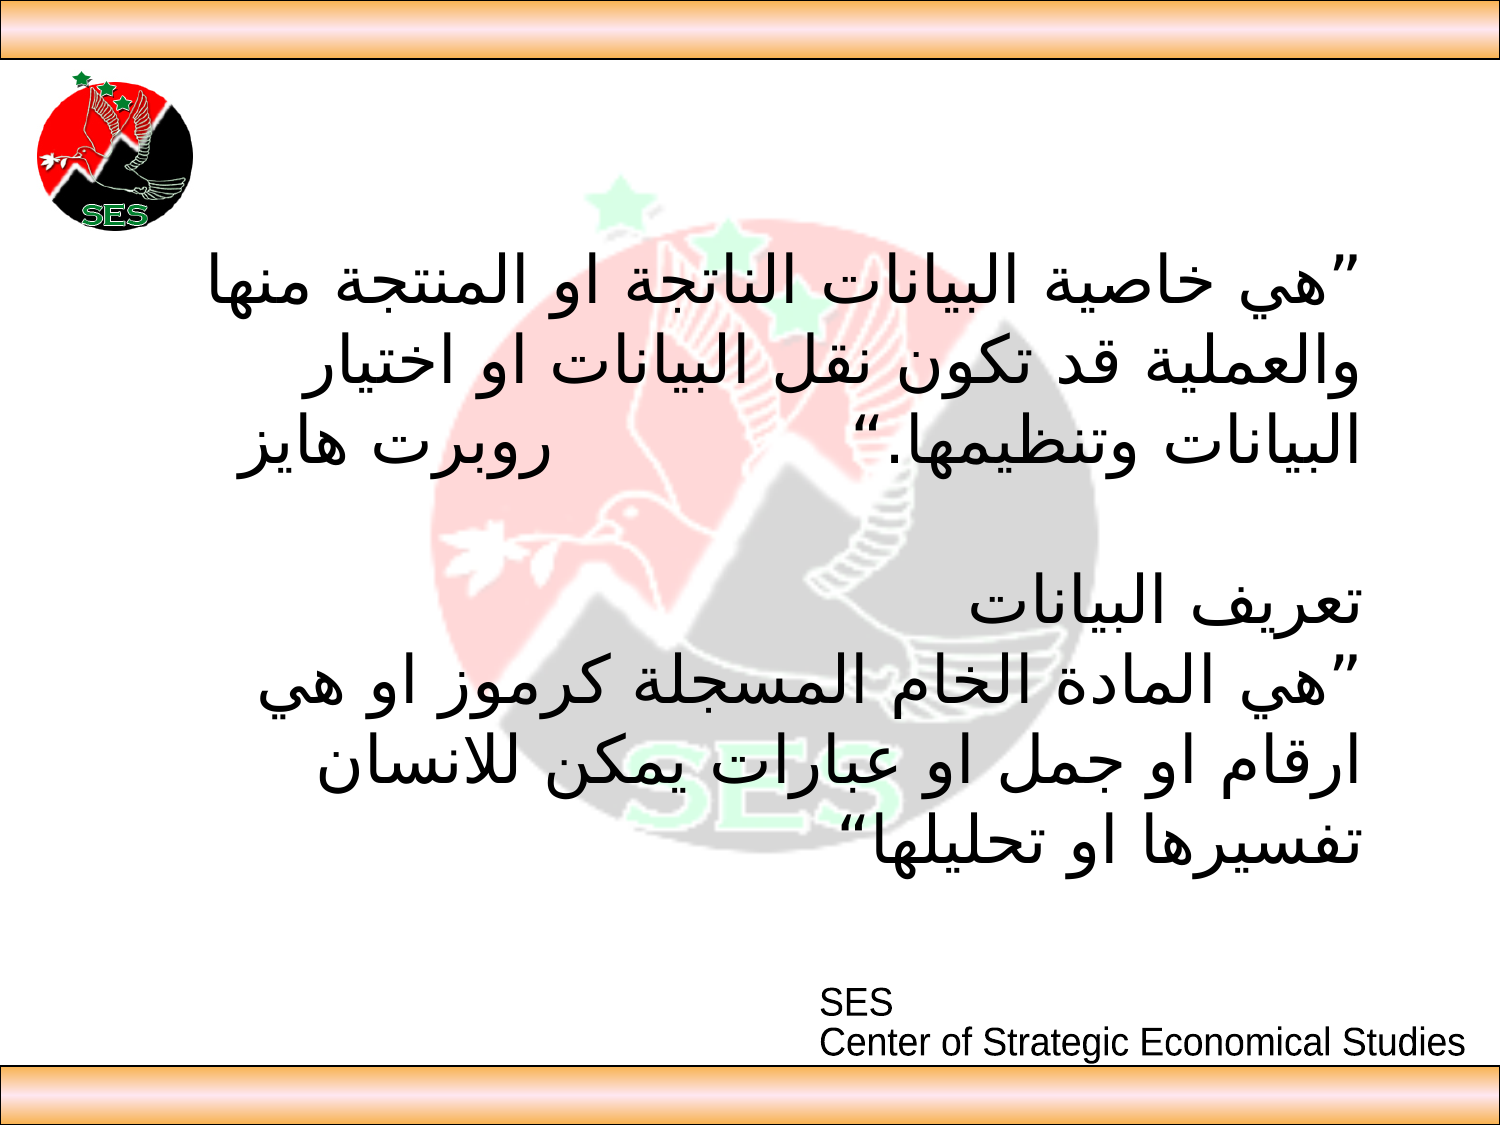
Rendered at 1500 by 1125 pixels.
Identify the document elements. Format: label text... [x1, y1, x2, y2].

text_box [1380, 1065, 1500, 1125]
text_box [0, 0, 1500, 60]
text_box ”هي خاصية البيانات الناتجة او المنتجة منها والعملية قد تكون نقل البيانات او اختيار البيانات وتنظيمها.“ روبرت هايز تعريف البيانات ”هي المادة الخام المسجلة كرموز او هي ارقام او جمل او عبارات يمكن للانسان تفسيرها او تحليلها“ [162, 149, 1380, 1125]
picture [0, 62, 226, 238]
picture [274, 137, 1238, 887]
text_box [0, 1065, 162, 1125]
